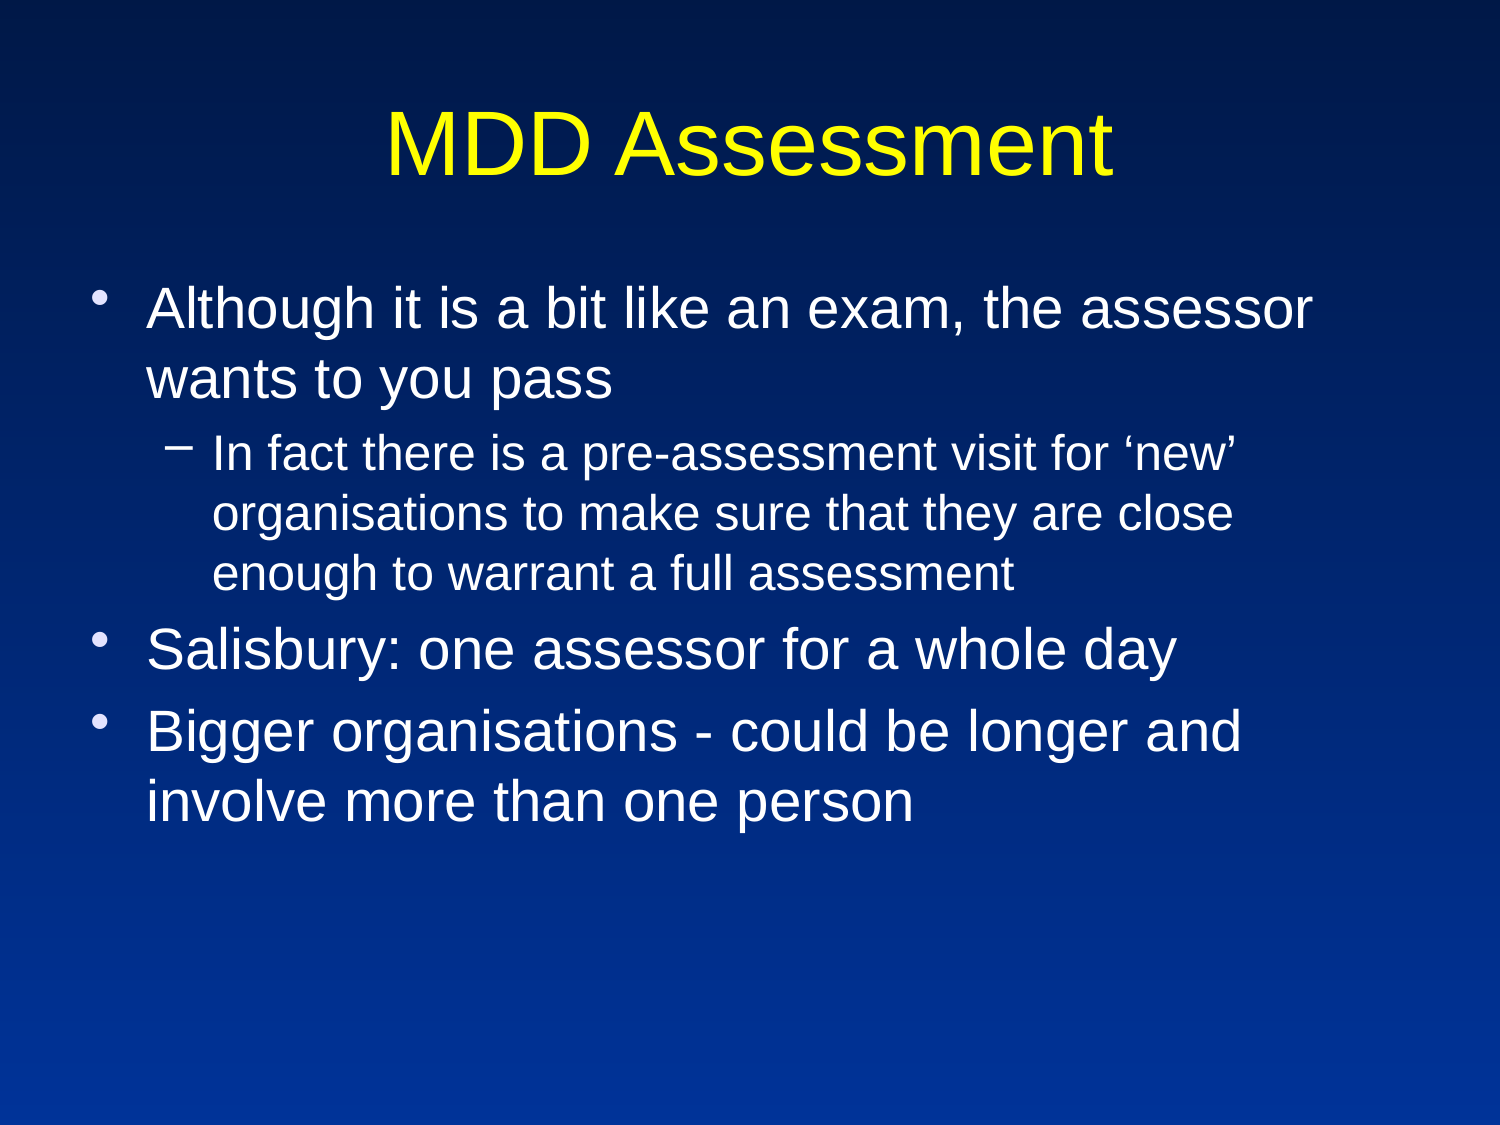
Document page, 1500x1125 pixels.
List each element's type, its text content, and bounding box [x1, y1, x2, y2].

list Although it is a bit like an exam, the assessor wants to you pass In fact there is a pre-assessment visit for ‘new’ organisations to make sure that they are close enough to warrant a full assessment Salisbury: one assessor for a whole day Bigger organisations - could be longer and involve more than one person [75, 262, 1425, 1005]
title MDD Assessment [74, 44, 1426, 233]
